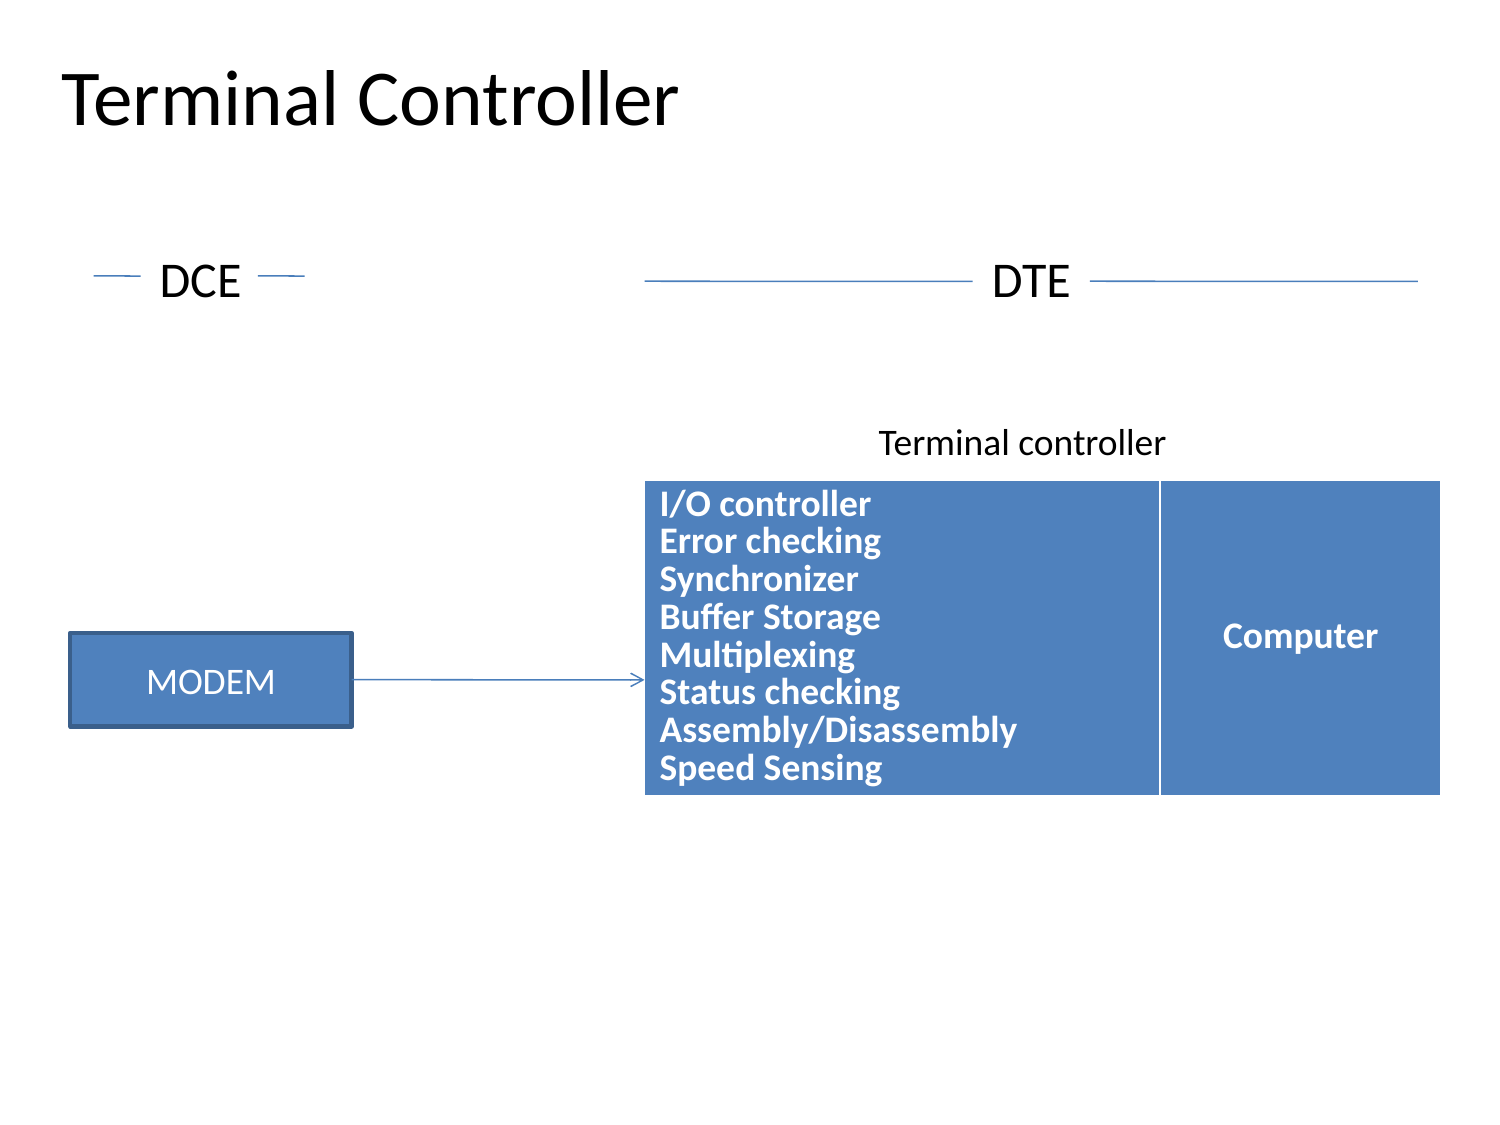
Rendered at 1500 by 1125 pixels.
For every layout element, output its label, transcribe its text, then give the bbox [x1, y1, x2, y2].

text_box DCE [144, 240, 258, 316]
table_header Computer [1161, 481, 1440, 795]
text_box MODEM [68, 631, 354, 729]
title Terminal Controller [46, 11, 1454, 176]
text_box DTE [977, 240, 1090, 316]
table_header I/O controller Error checking Synchronizer Buffer Storage Multiplexing Status checking Assembly/Disassembly Speed Sensing [645, 481, 1159, 795]
text_box Terminal controller [863, 410, 1182, 470]
